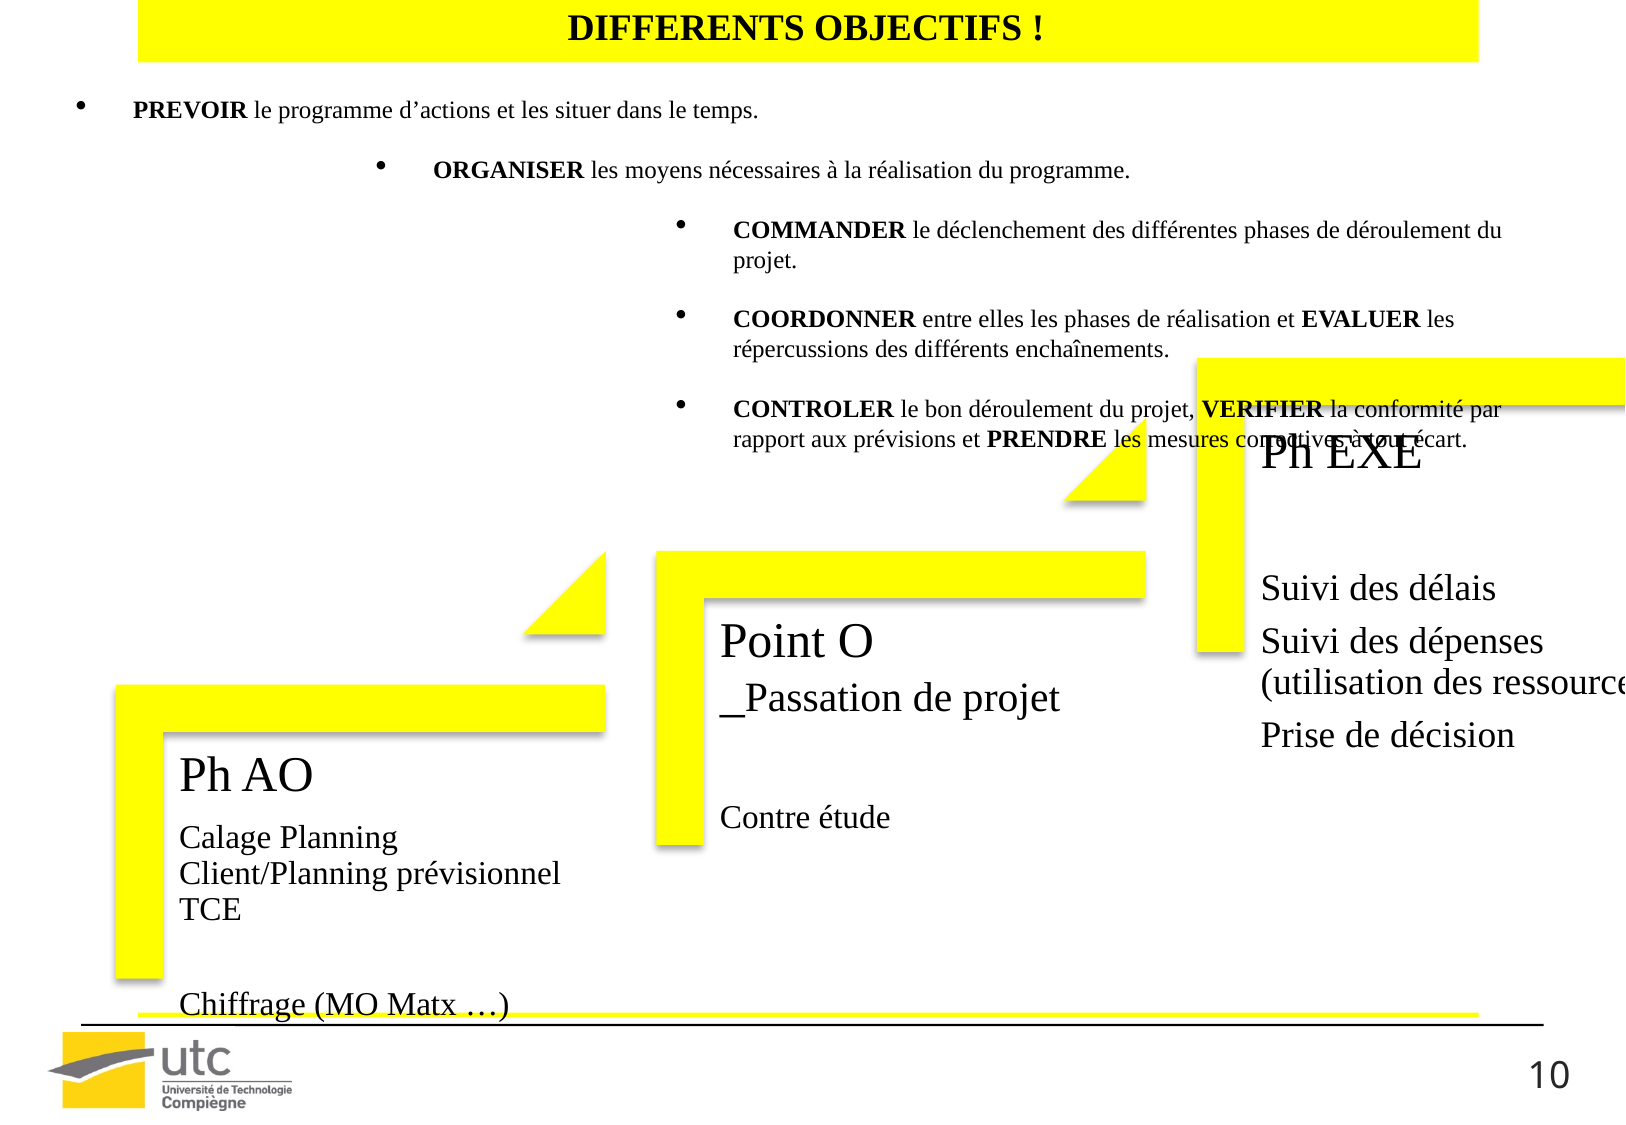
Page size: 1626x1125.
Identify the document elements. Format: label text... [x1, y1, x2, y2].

text_box PREVOIR le programme d’actions et les situer dans le temps. ORGANISER les moyens nécessaires à la réalisation du programme. COMMANDER le déclenchement des différentes phases de déroulement du projet. COORDONNER entre elles les phases de réalisation et EVALUER les répercussions des différents enchaînements. CONTROLER le bon déroulement du projet, VERIFIER la conformité par rapport aux prévisions et PRENDRE les mesures correctives à tout écart. [62, 56, 1568, 460]
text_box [114, 301, 1625, 1125]
text_box DIFFERENTS OBJECTIFS ! [552, 0, 1144, 56]
picture [47, 1032, 114, 1111]
